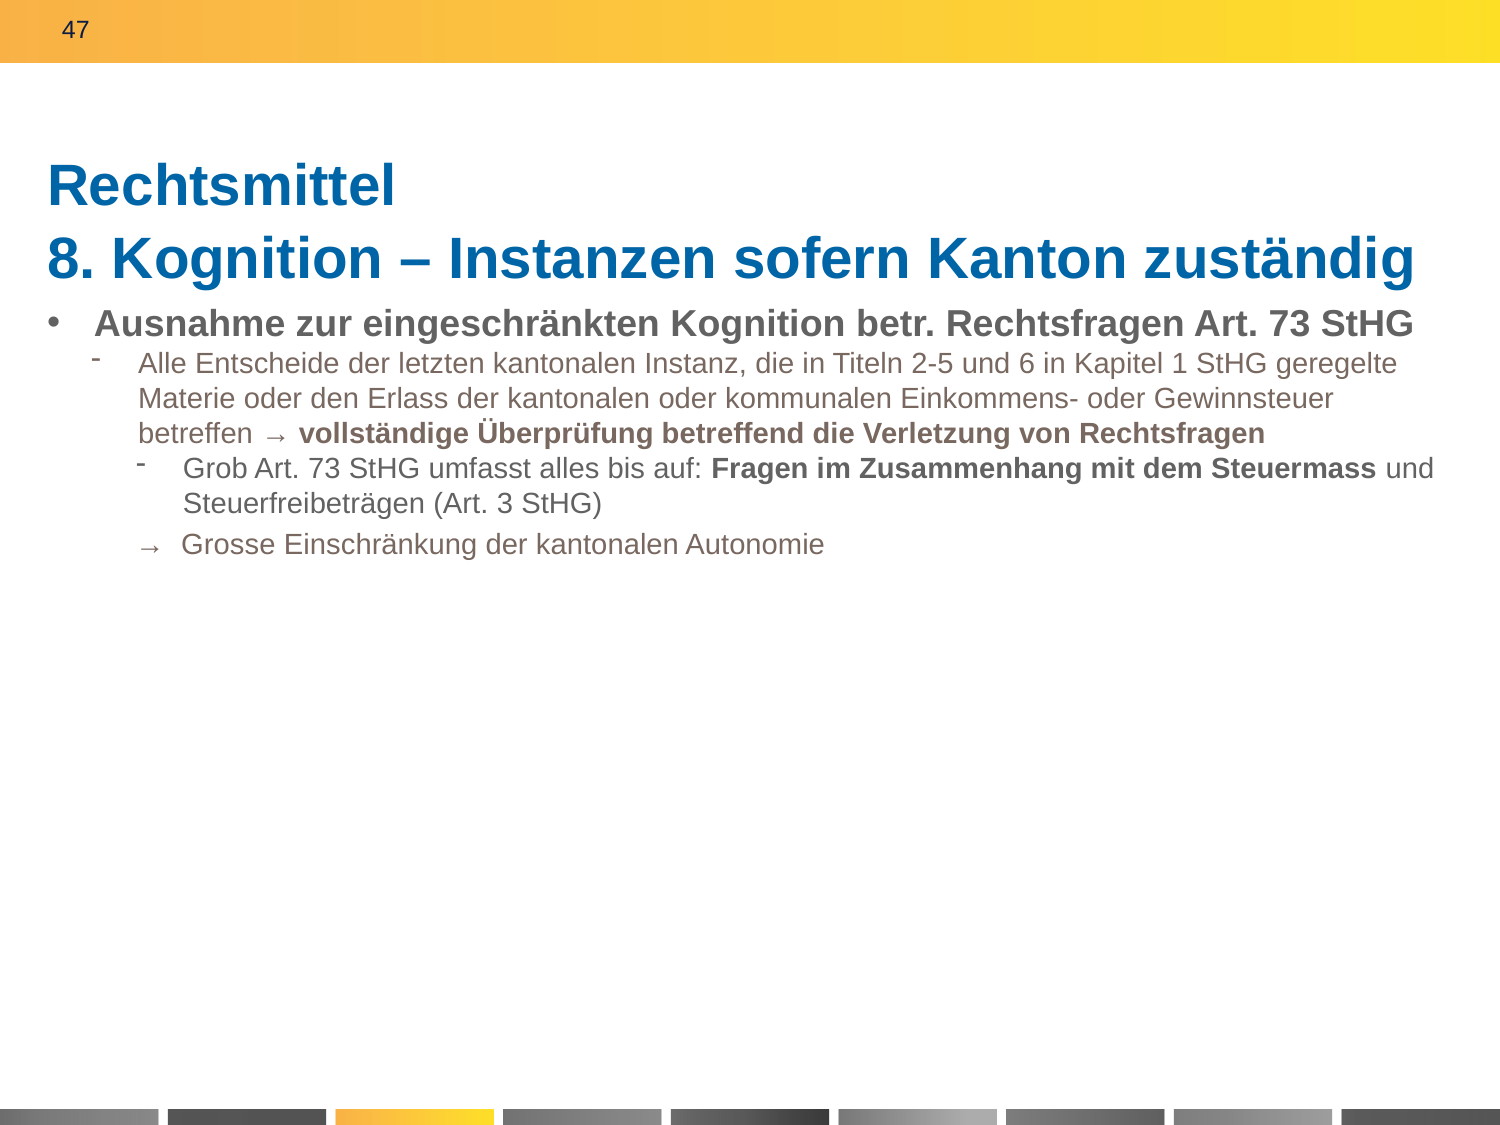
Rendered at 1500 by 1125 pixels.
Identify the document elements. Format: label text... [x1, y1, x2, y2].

slide_number 47 [47, 6, 398, 50]
picture [0, 1109, 1500, 1125]
title Rechtsmittel 8. Kognition – Instanzen sofern Kanton zuständig [46, 143, 1454, 304]
list Ausnahme zur eingeschränkten Kognition betr. Rechtsfragen Art. 73 StHG Alle Entscheide der letzten kantonalen Instanz, die in Titeln 2-5 und 6 in Kapitel 1 StHG geregelte Materie oder den Erlass der kantonalen oder kommunalen Einkommens- oder Gewinnsteuer betreffen → vollständige Überprüfung betreffend die Verletzung von Rechtsfragen Grob Art. 73 StHG umfasst alles bis auf: Fragen im Zusammenhang mit dem Steuermass und Steuerfreibeträgen (Art. 3 StHG) → Grosse Einschränkung der kantonalen Autonomie [46, 304, 1454, 925]
picture [0, 0, 1500, 63]
